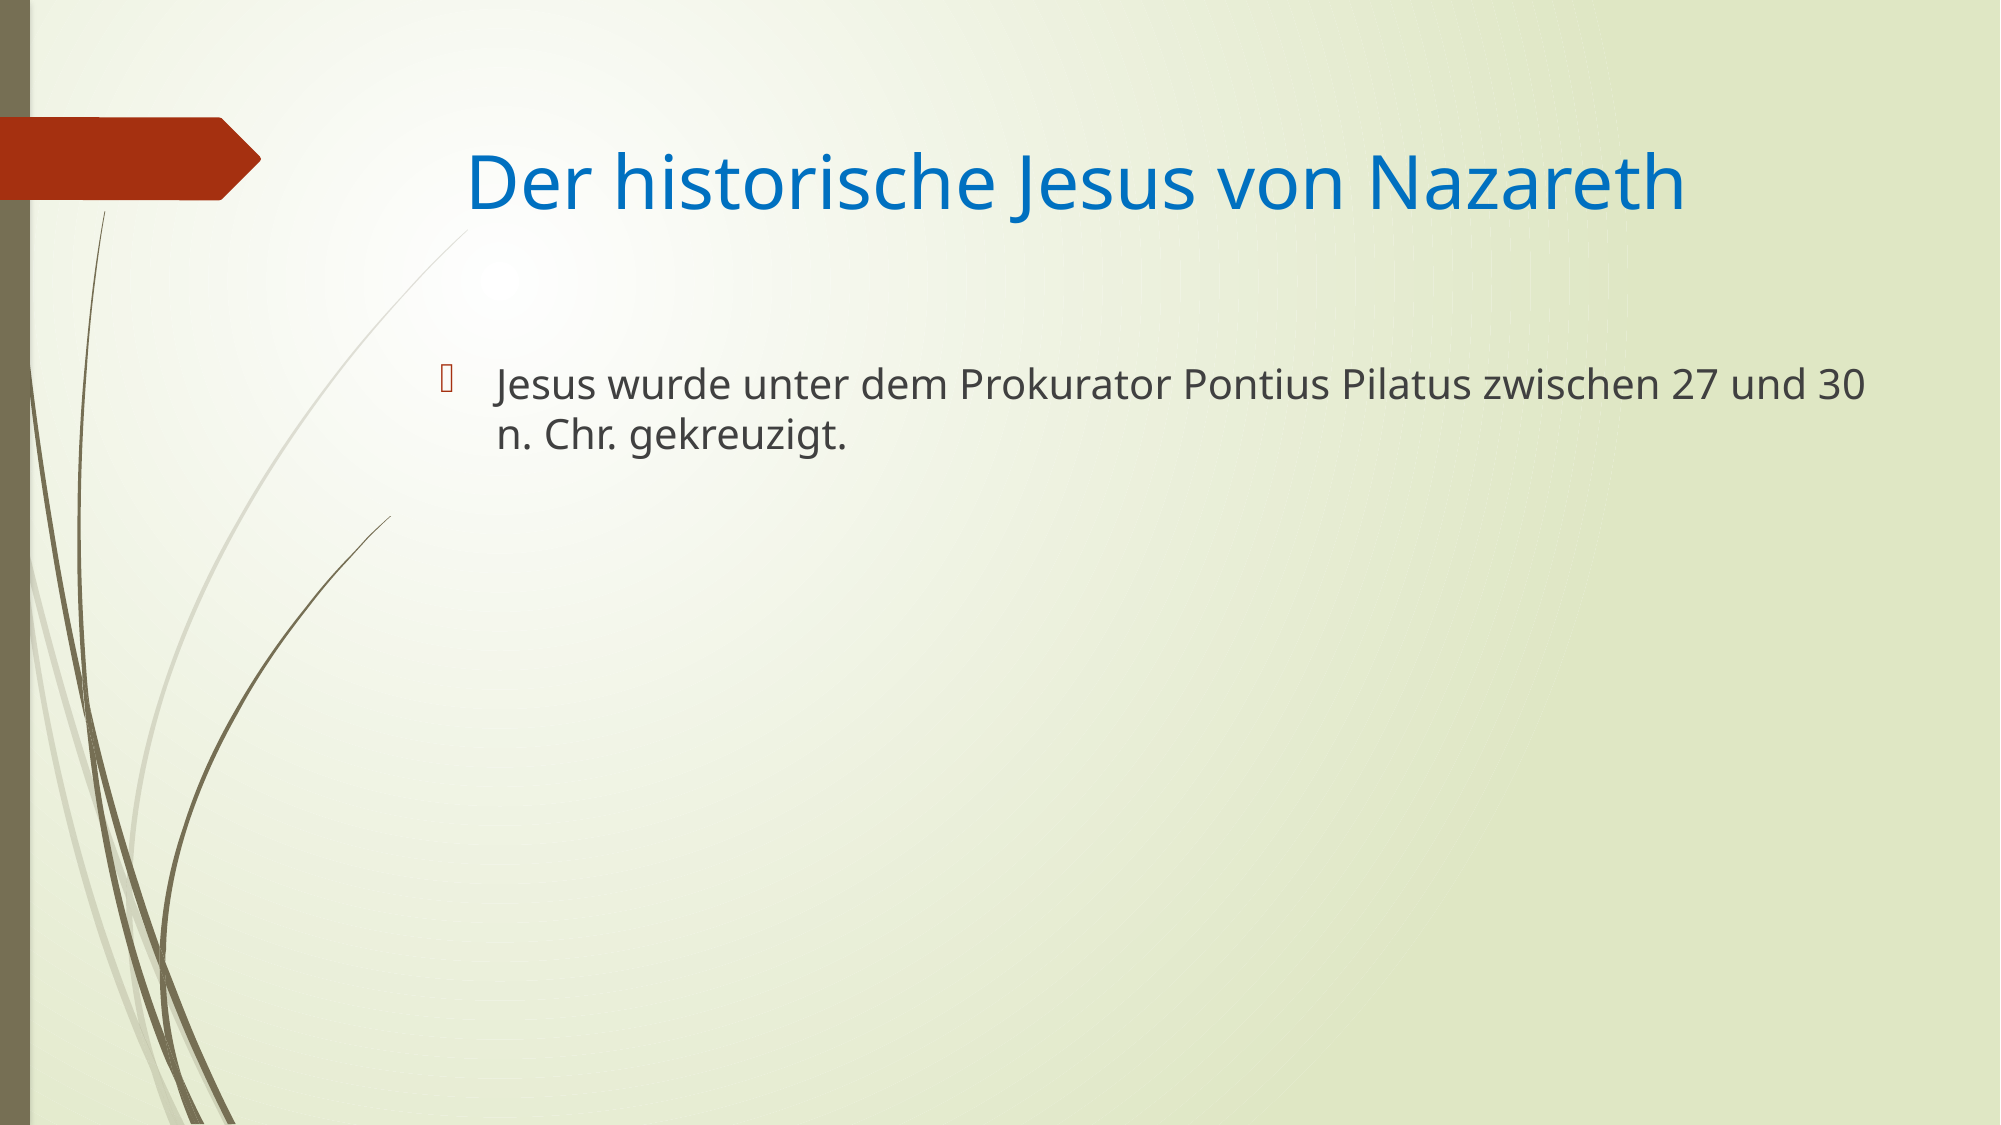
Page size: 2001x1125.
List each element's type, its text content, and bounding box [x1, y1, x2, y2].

list Jesus wurde unter dem Prokurator Pontius Pilatus zwischen 27 und 30 n. Chr. gekreuzigt. [424, 350, 1888, 536]
title [425, 102, 1888, 313]
text_box Der historische Jesus von Nazareth [450, 127, 1913, 338]
